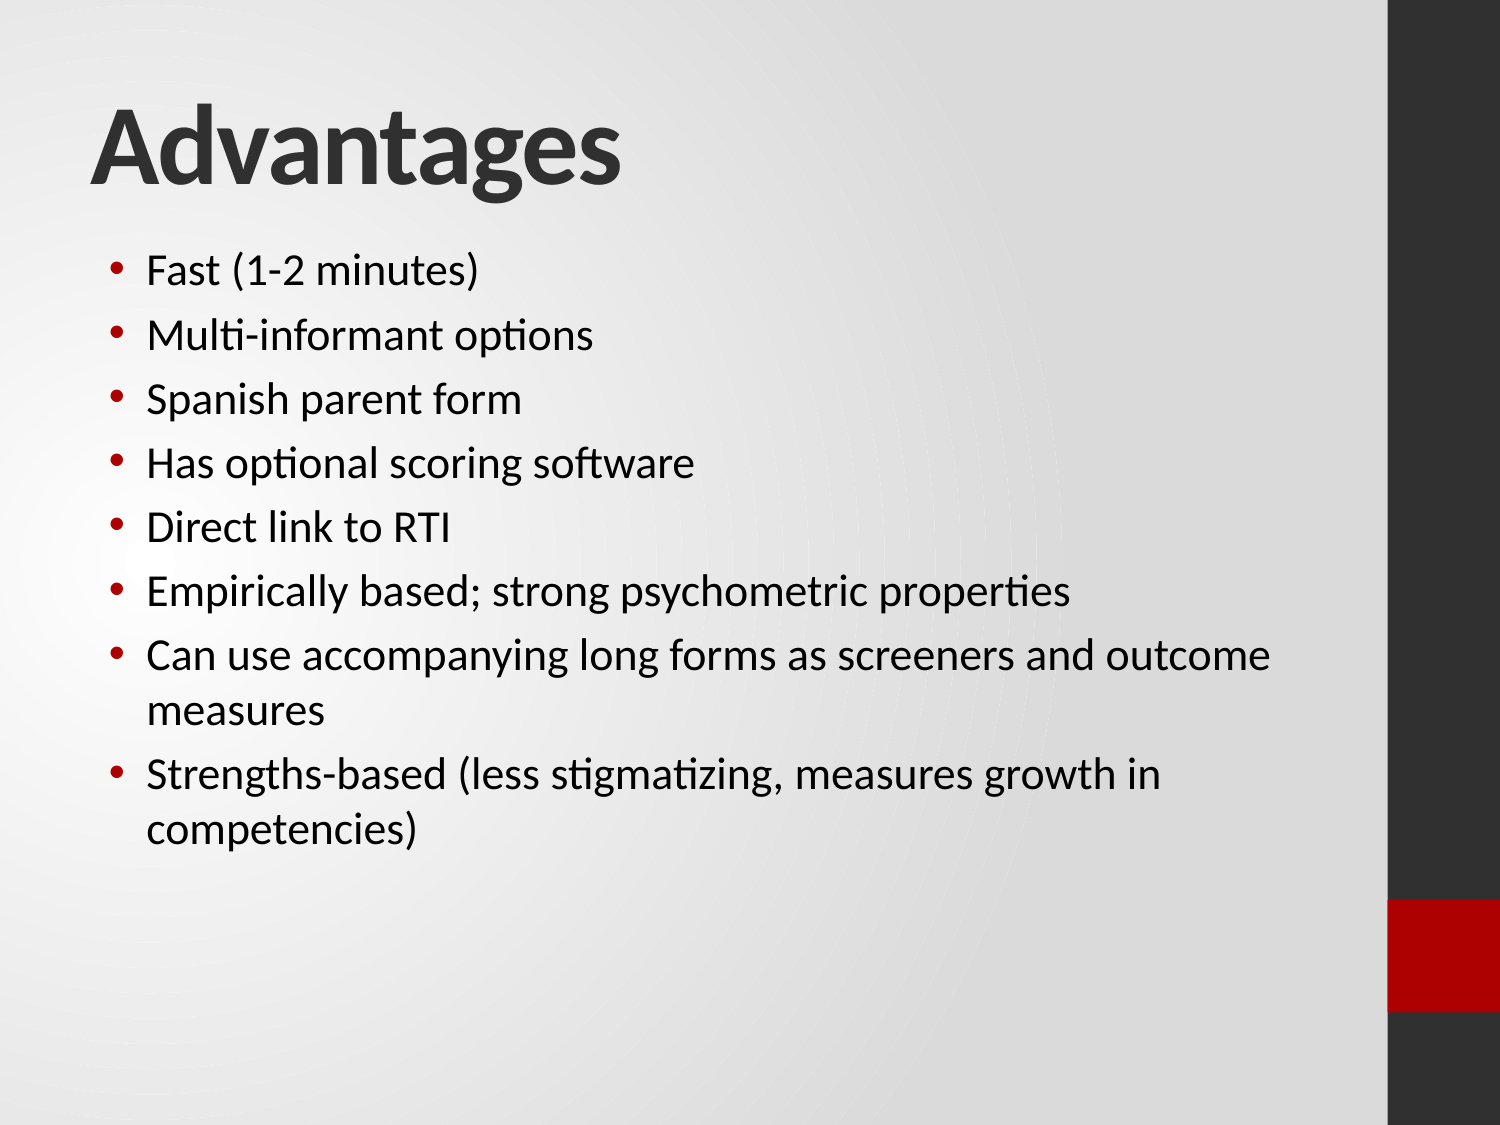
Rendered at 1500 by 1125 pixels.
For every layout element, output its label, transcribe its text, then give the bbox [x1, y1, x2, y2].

title Advantages [75, 45, 1388, 233]
list Fast (1-2 minutes) Multi-informant options Spanish parent form Has optional scoring software Direct link to RTI Empirically based; strong psychometric properties Can use accompanying long forms as screeners and outcome measures Strengths-based (less stigmatizing, measures growth in competencies) [75, 232, 1325, 1050]
